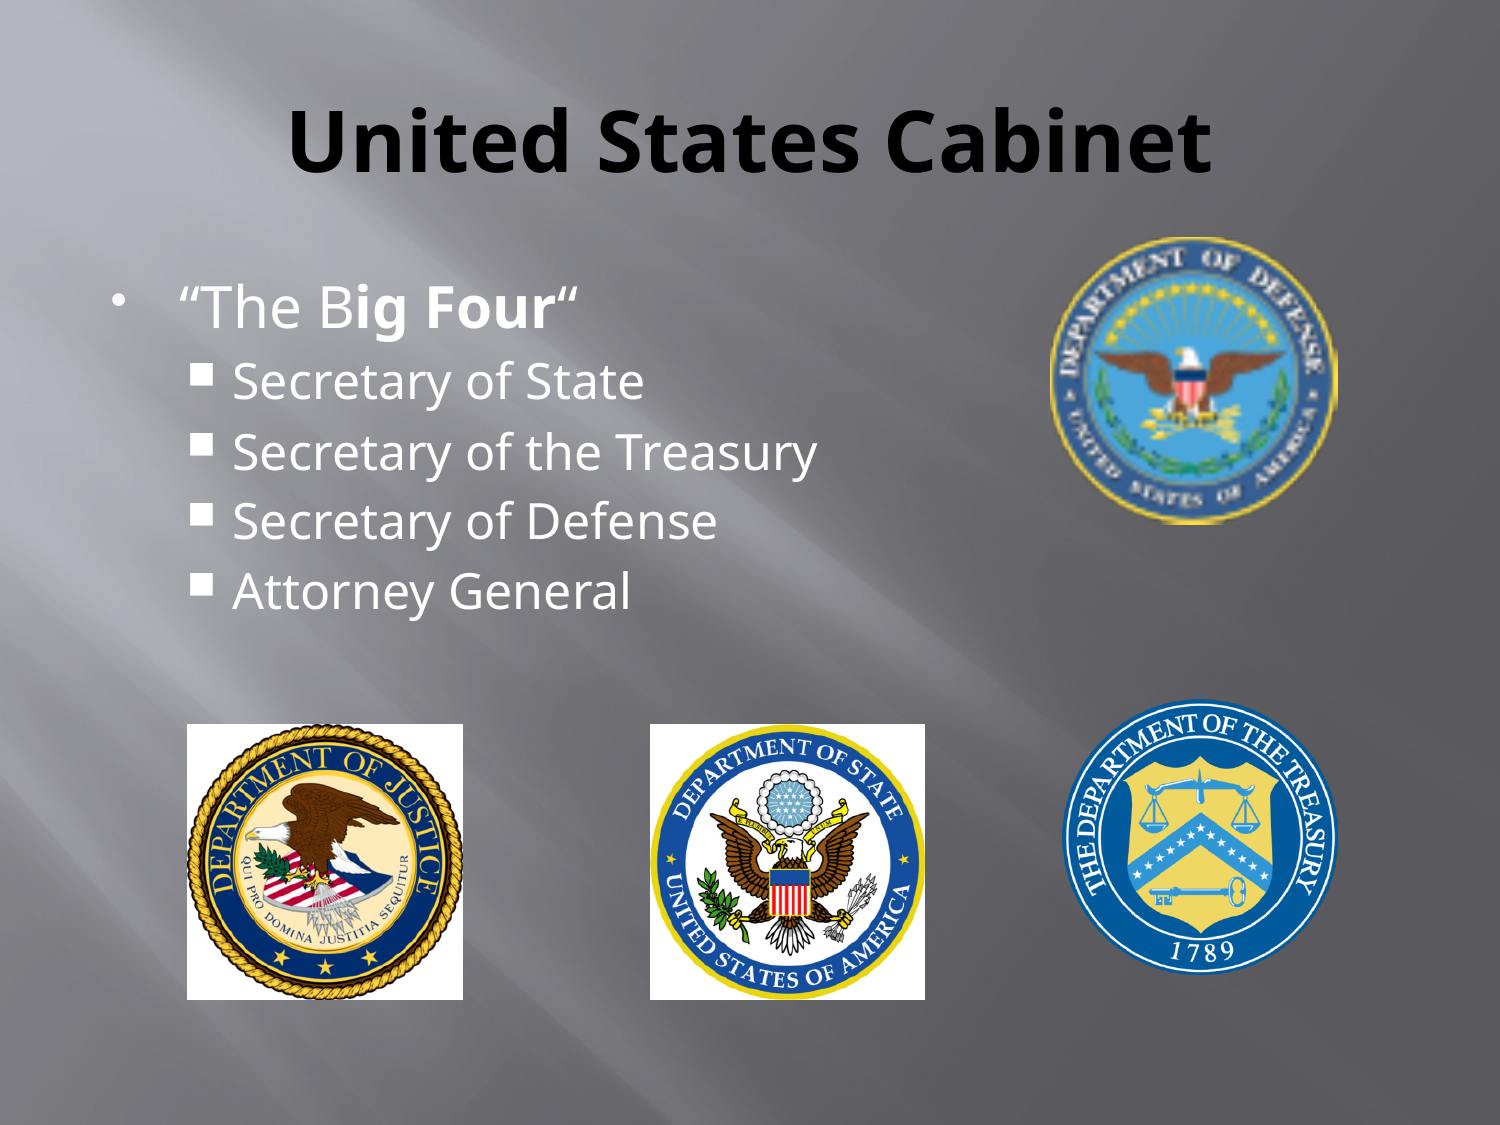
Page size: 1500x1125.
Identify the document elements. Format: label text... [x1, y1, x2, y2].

list “The Big Four“ Secretary of State Secretary of the Treasury Secretary of Defense Attorney General [74, 262, 1426, 1036]
picture [1062, 699, 1338, 976]
title United States Cabinet [75, 45, 1425, 233]
picture [187, 724, 463, 1001]
picture [1049, 237, 1338, 526]
picture [649, 724, 926, 1001]
